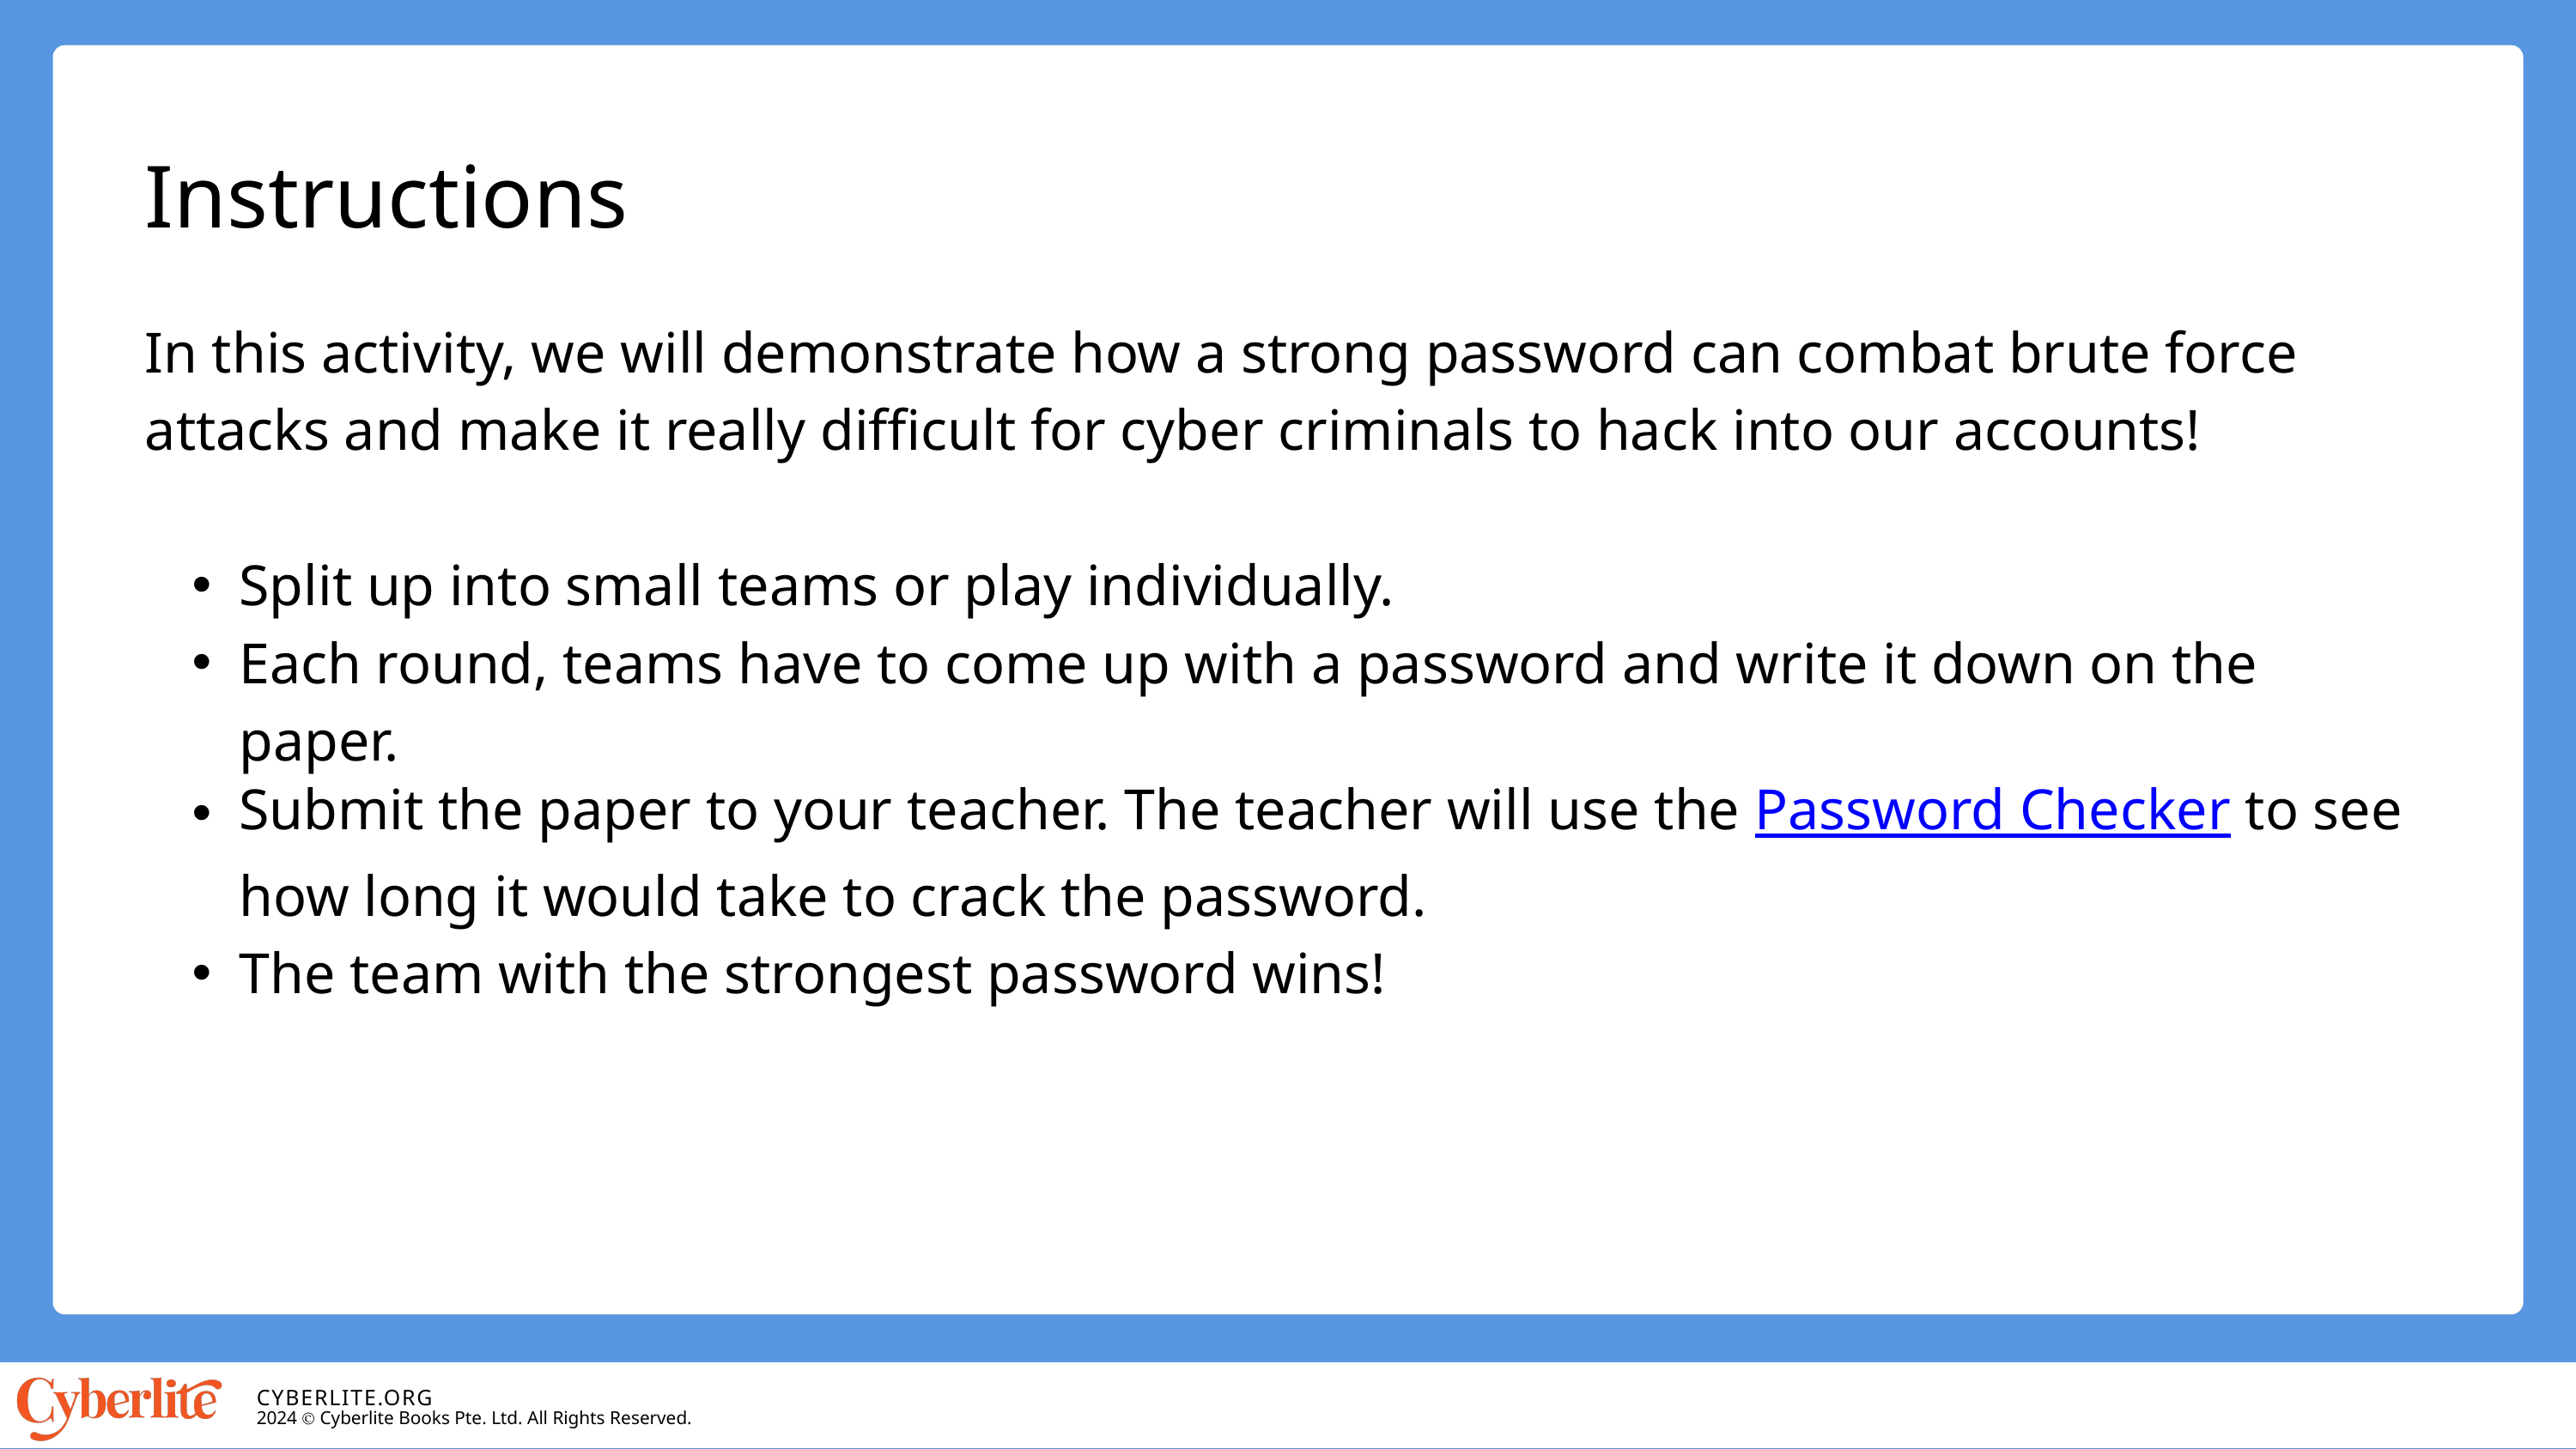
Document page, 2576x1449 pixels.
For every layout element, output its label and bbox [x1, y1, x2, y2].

picture [0, 1361, 239, 1449]
text_box [52, 45, 2524, 1315]
